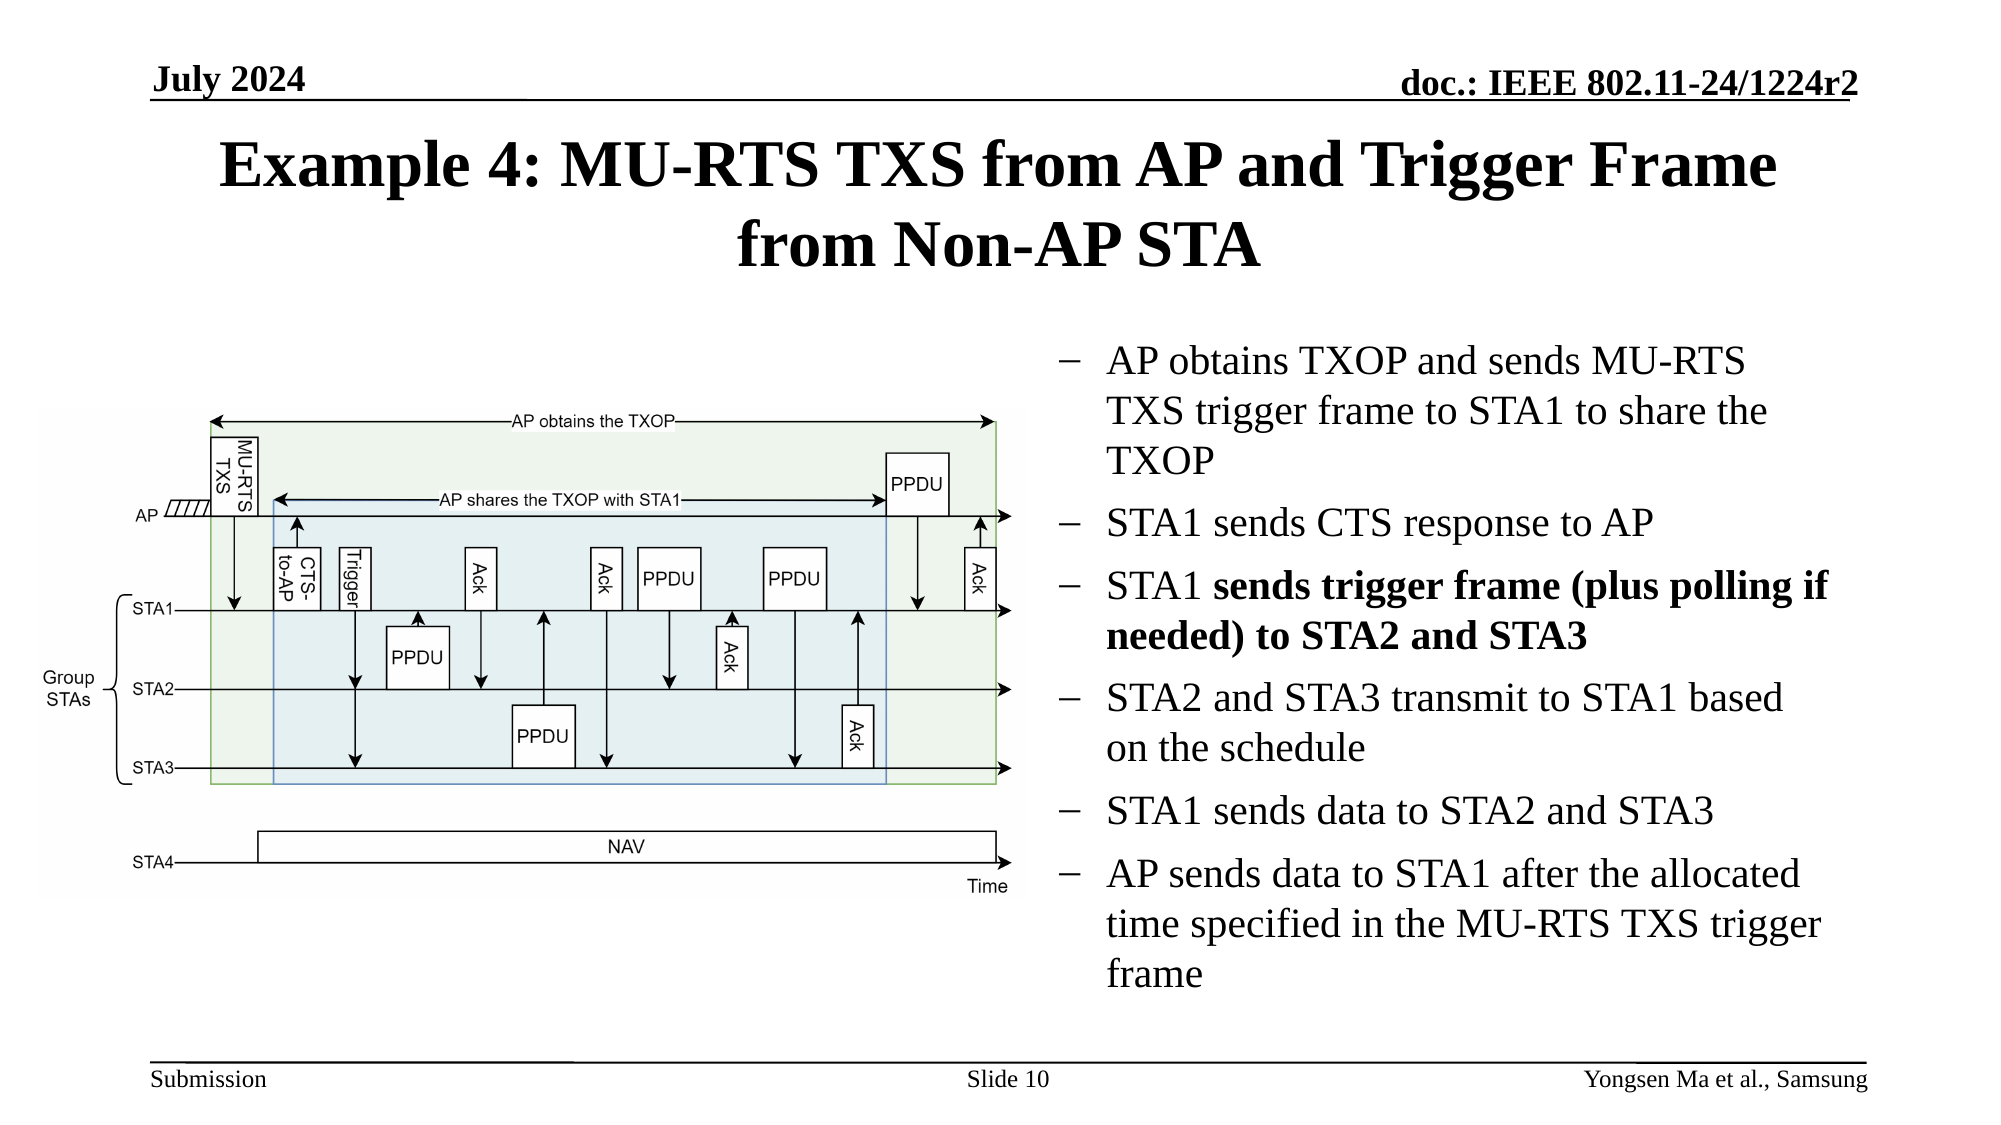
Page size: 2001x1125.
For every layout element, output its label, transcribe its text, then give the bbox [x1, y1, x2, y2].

list AP obtains TXOP and sends MU-RTS TXS trigger frame to STA1 to share the TXOP STA1 sends CTS response to AP STA1 sends trigger frame (plus polling if needed) to STA2 and STA3 STA2 and STA3 transmit to STA1 based on the schedule STA1 sends data to STA2 and STA3 AP sends data to STA1 after the allocated time specified in the MU-RTS TXS trigger frame [1024, 324, 1850, 1000]
footer Yongsen Ma et al., Samsung [1171, 1061, 1869, 1093]
picture [37, 408, 1026, 898]
title Example 4: MU-RTS TXS from AP and Trigger Frame from Non-AP STA [149, 112, 1850, 288]
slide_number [152, 54, 563, 100]
slide_number Slide 10 [950, 1061, 1067, 1123]
